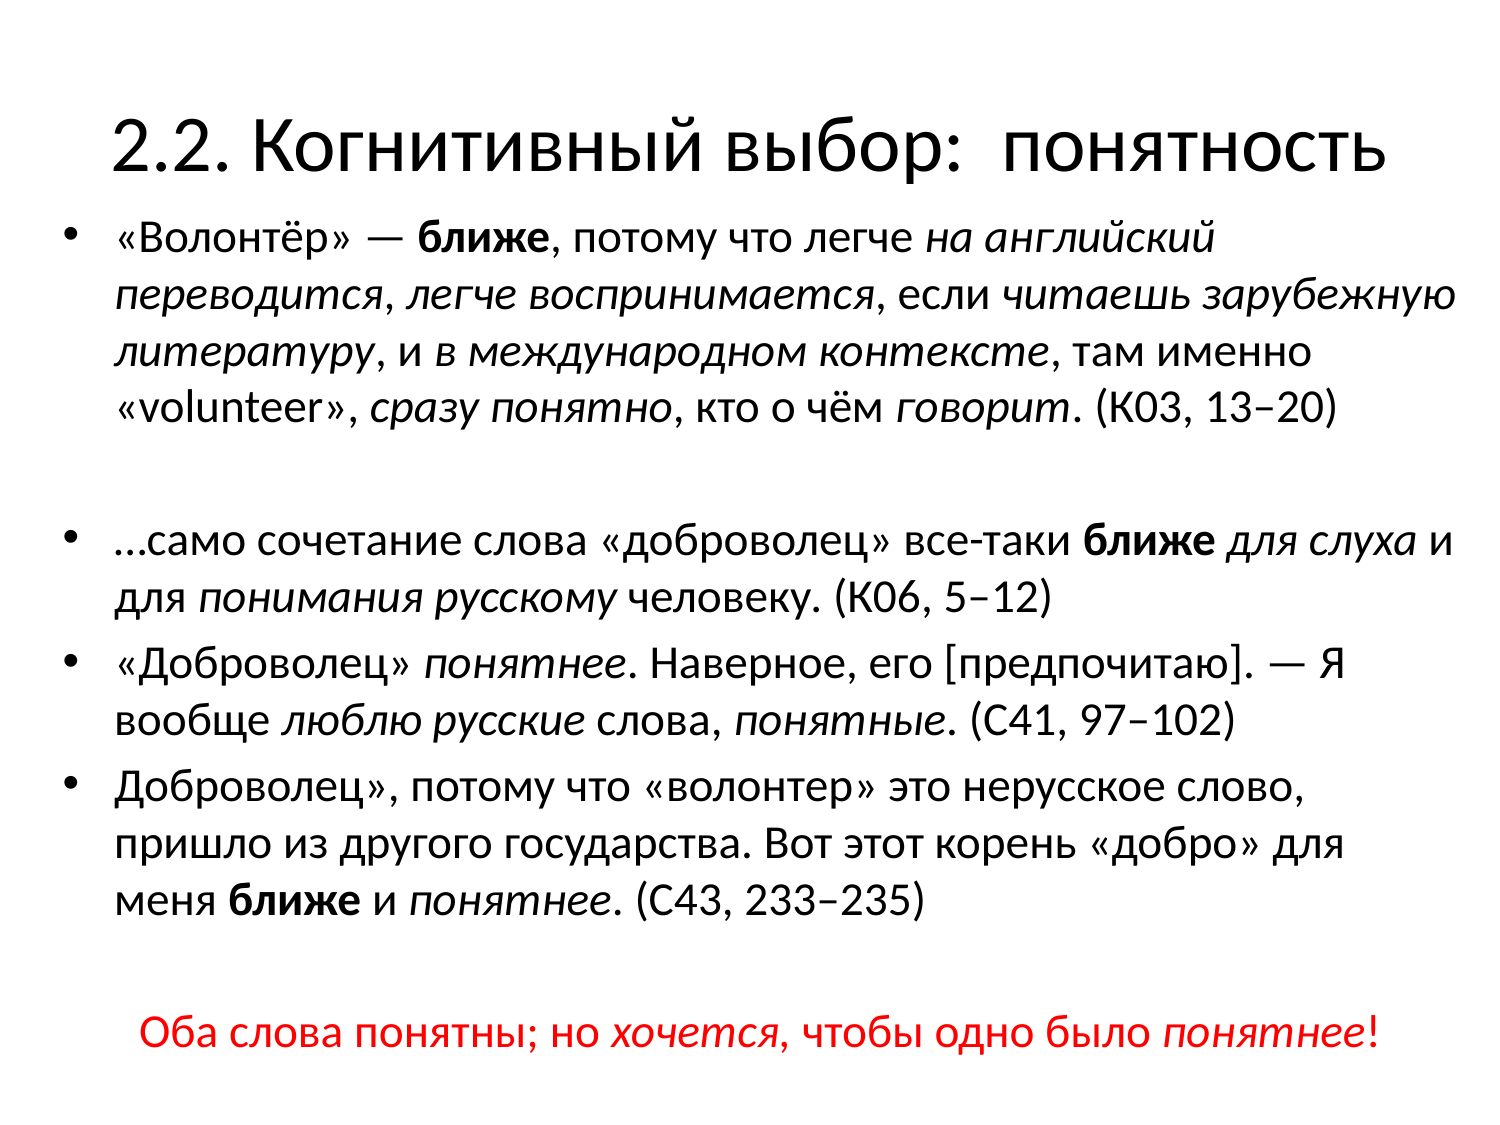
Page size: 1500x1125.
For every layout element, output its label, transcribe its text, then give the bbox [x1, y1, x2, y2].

list «Волонтёр» — ближе, потому что легче на английский переводится, легче воспринимается, если читаешь зарубежную литературу, и в международном контексте, там именно «volunteer», сразу понятно, кто о чём говорит. (К03, 13–20) …само сочетание слова «доброволец» все-таки ближе для слуха и для понимания русскому человеку. (К06, 5–12) «Доброволец» понятнее. Наверное, его [предпочитаю]. — Я вообще люблю русские слова, понятные. (С41, 97–102) Доброволец», потому что «волонтер» это нерусское слово, пришло из другого государства. Вот этот корень «добро» для меня ближе и понятнее. (С43, 233–235) Оба слова понятны; но хочется, чтобы одно было понятнее! [47, 197, 1473, 1075]
title 2.2. Когнитивный выбор: понятность [75, 45, 1425, 197]
